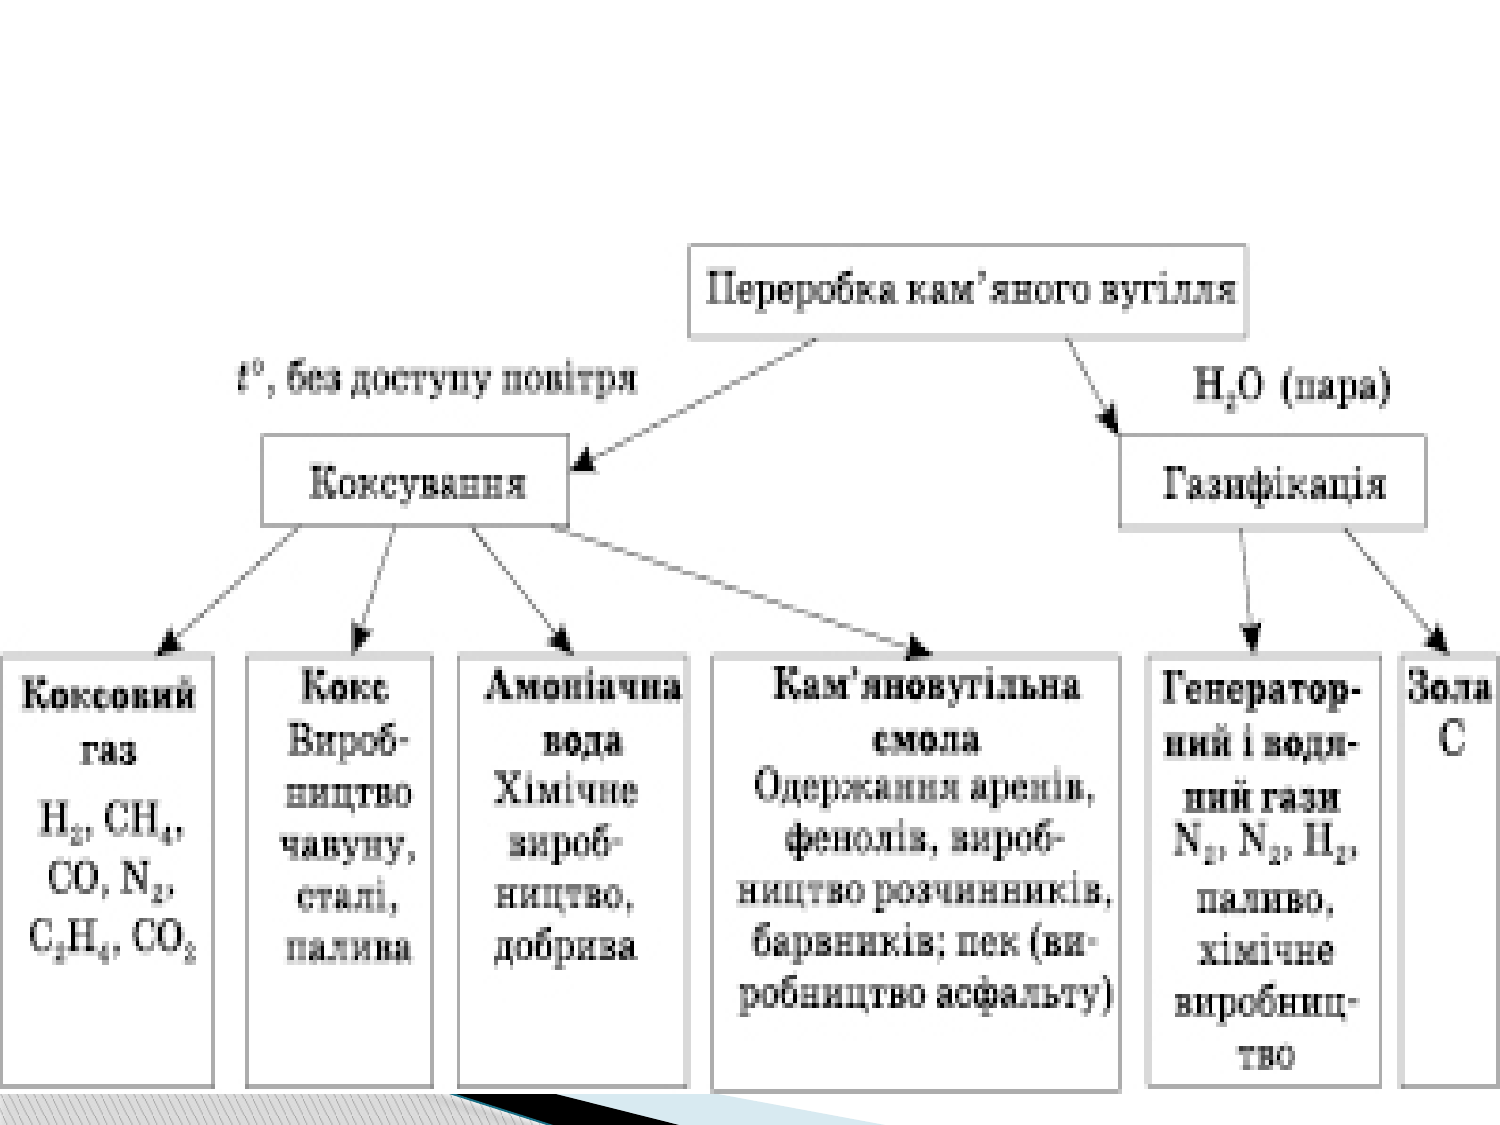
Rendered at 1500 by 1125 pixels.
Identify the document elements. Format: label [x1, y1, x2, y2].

list [0, 243, 1500, 1095]
